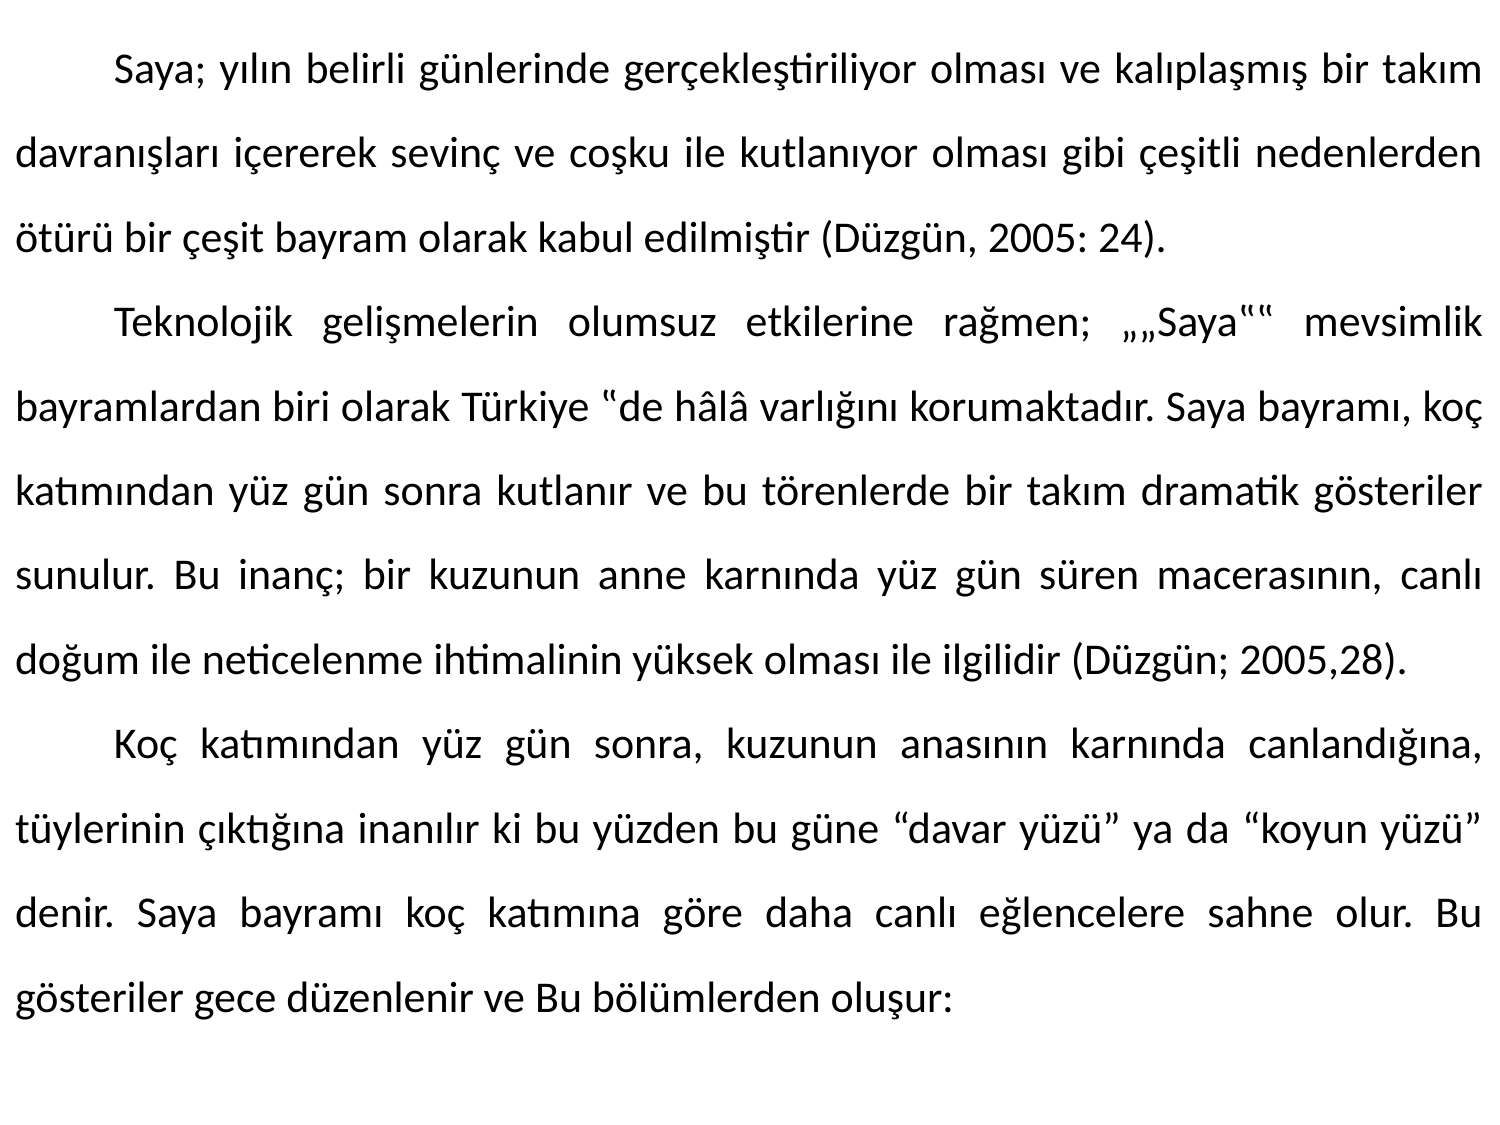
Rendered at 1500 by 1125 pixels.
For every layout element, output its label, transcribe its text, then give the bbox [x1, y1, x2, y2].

list Saya; yılın belirli günlerinde gerçekleştiriliyor olması ve kalıplaşmış bir takım davranışları içererek sevinç ve coşku ile kutlanıyor olması gibi çeşitli nedenlerden ötürü bir çeşit bayram olarak kabul edilmiştir (Düzgün, 2005: 24). Teknolojik gelişmelerin olumsuz etkilerine rağmen; „„Saya‟‟ mevsimlik bayramlardan biri olarak Türkiye ‟de hâlâ varlığını korumaktadır. Saya bayramı, koç katımından yüz gün sonra kutlanır ve bu törenlerde bir takım dramatik gösteriler sunulur. Bu inanç; bir kuzunun anne karnında yüz gün süren macerasının, canlı doğum ile neticelenme ihtimalinin yüksek olması ile ilgilidir (Düzgün; 2005,28). Koç katımından yüz gün sonra, kuzunun anasının karnında canlandığına, tüylerinin çıktığına inanılır ki bu yüzden bu güne “davar yüzü” ya da “koyun yüzü” denir. Saya bayramı koç katımına göre daha canlı eğlencelere sahne olur. Bu gösteriler gece düzenlenir ve Bu bölümlerden oluşur: [0, 0, 1500, 1125]
